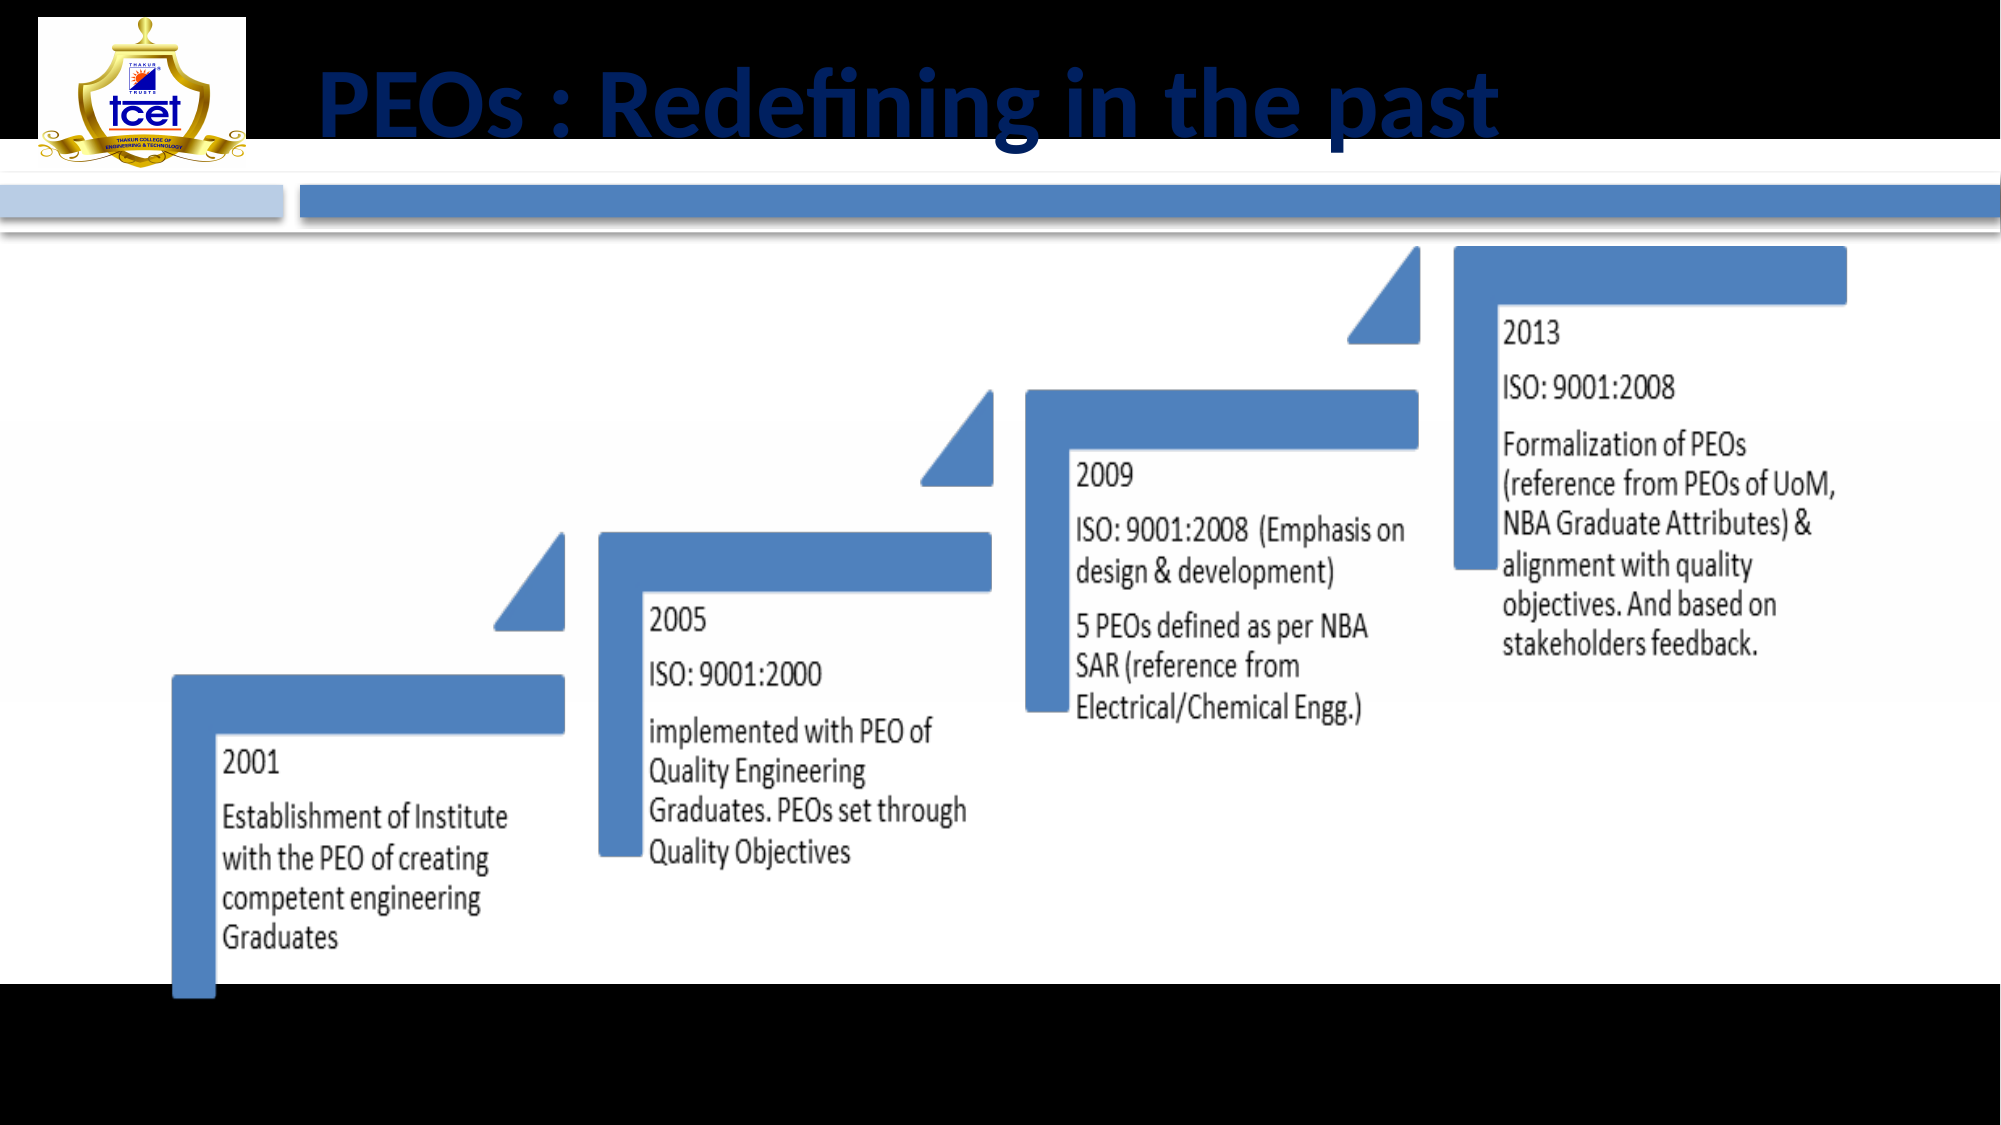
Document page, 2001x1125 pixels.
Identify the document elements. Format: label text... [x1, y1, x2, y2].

title PEOs : Redefining in the past [299, 22, 1984, 173]
picture [0, 0, 2001, 1125]
